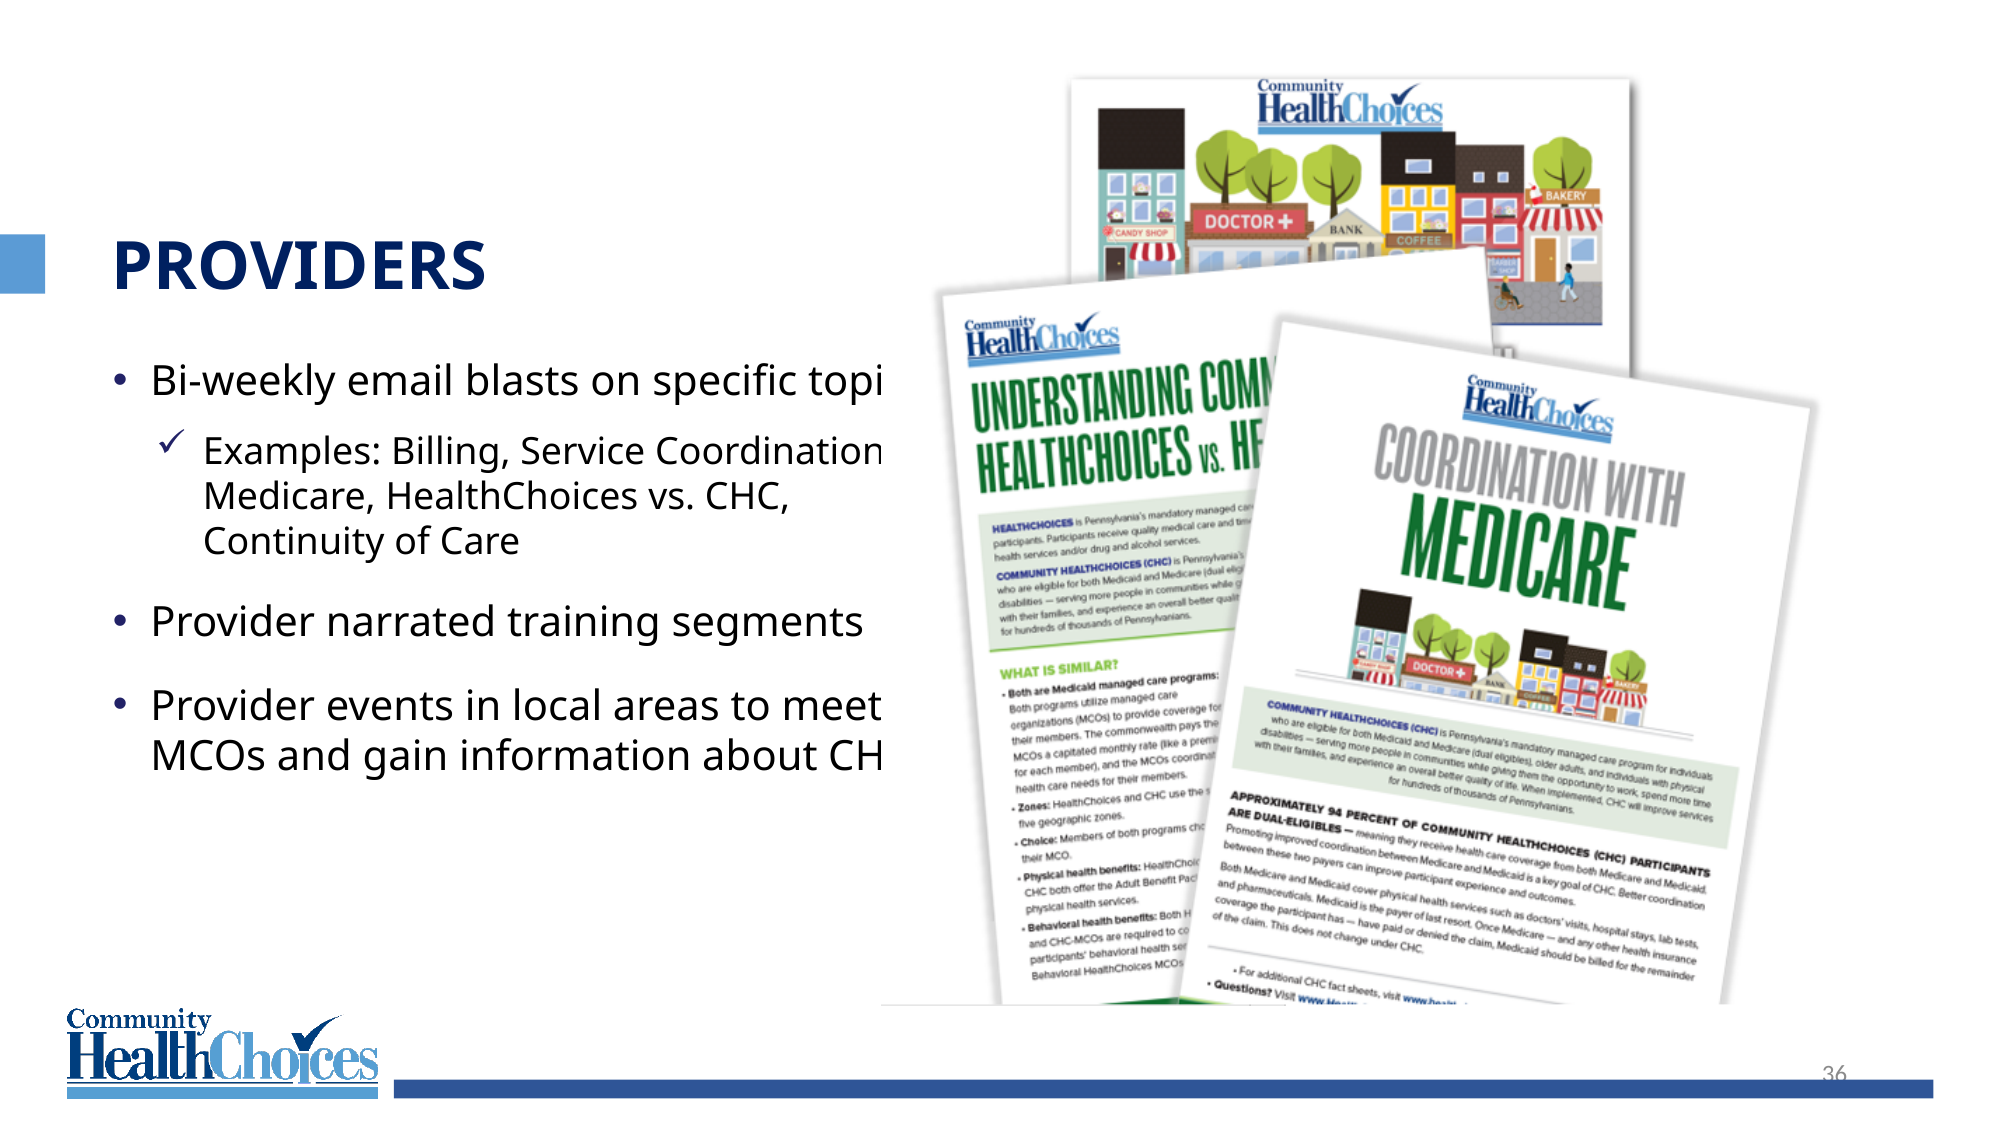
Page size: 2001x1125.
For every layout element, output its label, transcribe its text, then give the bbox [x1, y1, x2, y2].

text_box [393, 1079, 1412, 1099]
picture [67, 1008, 378, 1099]
list Bi-weekly email blasts on specific topics Examples: Billing, Service Coordination, Medicare, HealthChoices vs. CHC, Continuity of Care Provider narrated training segments Provider events in local areas to meet with MCOs and gain information about CHC [97, 346, 881, 812]
text_box [1863, 1079, 1934, 1099]
picture [881, 37, 1890, 1006]
slide_number 36 [1412, 1042, 1863, 1103]
text_box [0, 233, 46, 295]
list PROVIDERS [96, 220, 881, 313]
